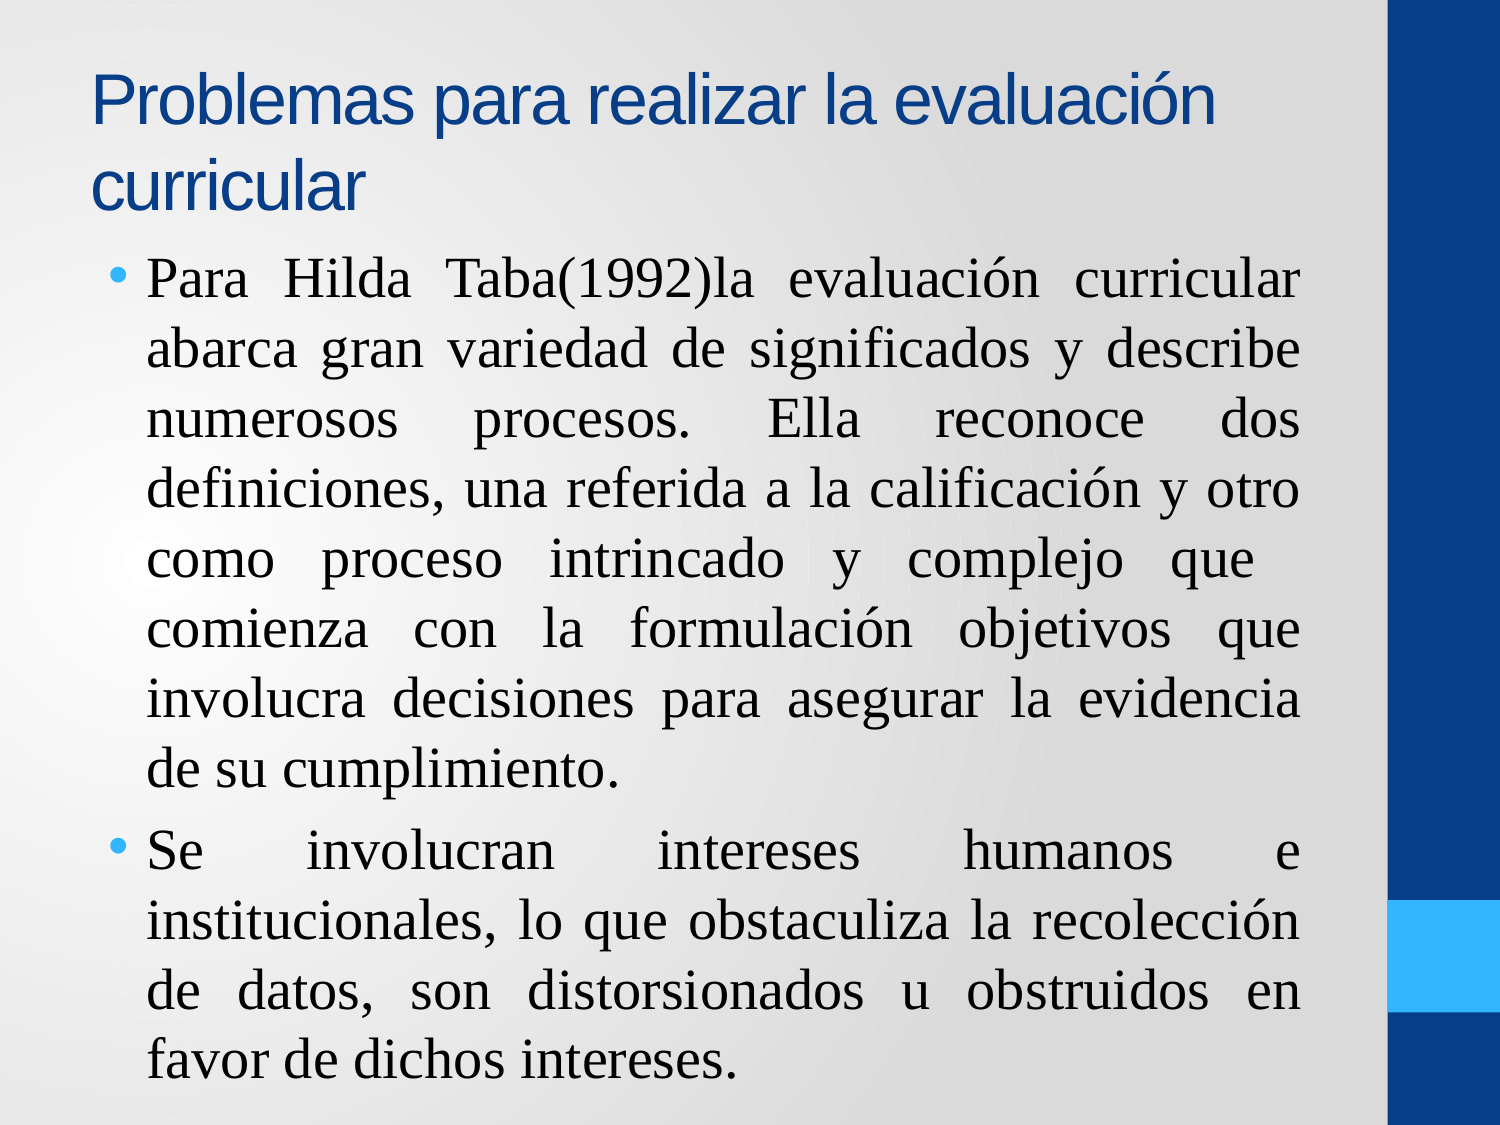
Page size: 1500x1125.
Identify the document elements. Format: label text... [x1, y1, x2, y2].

list Para Hilda Taba(1992)la evaluación curricular abarca gran variedad de significados y describe numerosos procesos. Ella reconoce dos definiciones, una referida a la calificación y otro como proceso intrincado y complejo que comienza con la formulación objetivos que involucra decisiones para asegurar la evidencia de su cumplimiento. Se involucran intereses humanos e institucionales, lo que obstaculiza la recolección de datos, son distorsionados u obstruidos en favor de dichos intereses. [75, 231, 1317, 1083]
title Problemas para realizar la evaluación curricular [75, 45, 1325, 233]
